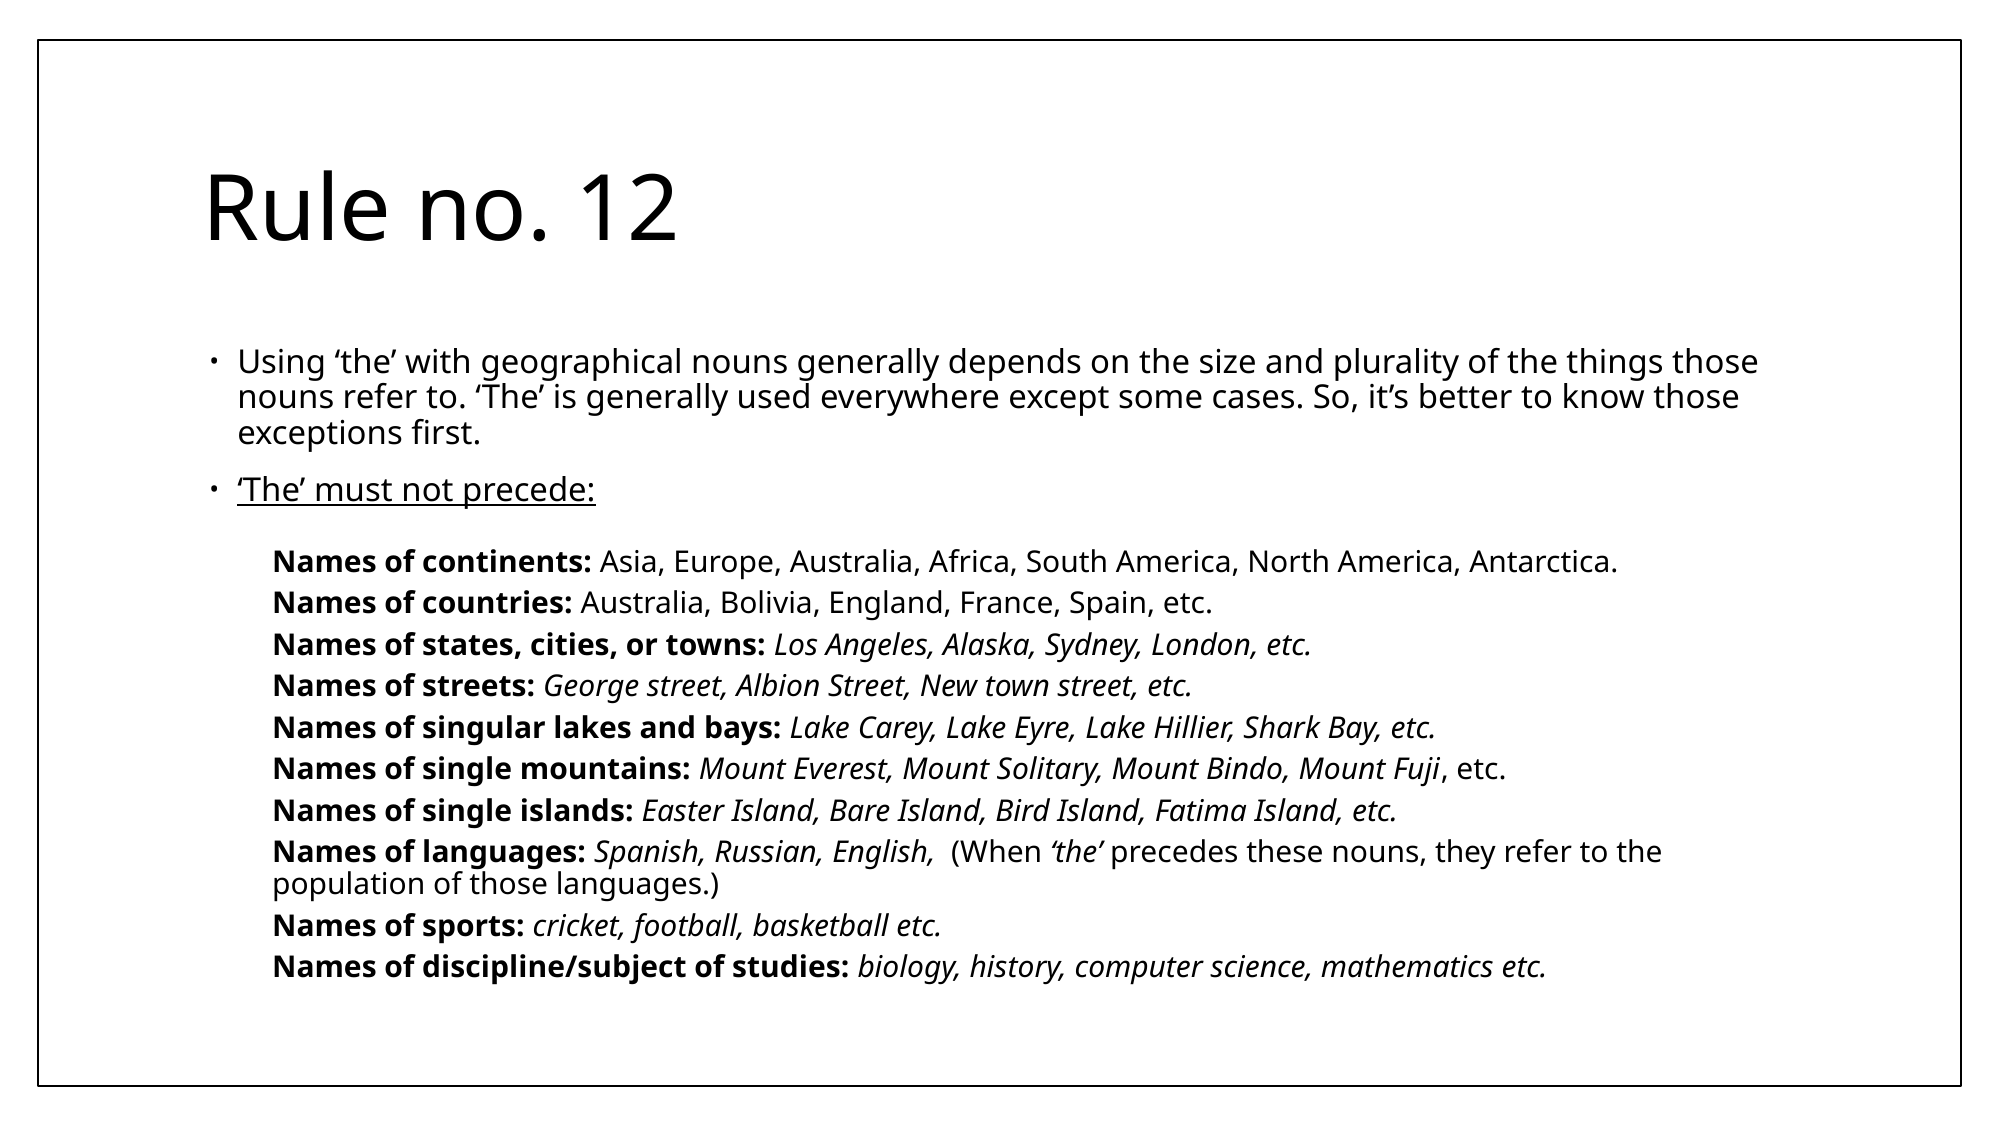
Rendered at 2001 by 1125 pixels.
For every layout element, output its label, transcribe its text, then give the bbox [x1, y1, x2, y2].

list Using ‘the’ with geographical nouns generally depends on the size and plurality of the things those nouns refer to. ‘The’ is generally used everywhere except some cases. So, it’s better to know those exceptions first. ‘The’ must not precede: Names of continents: Asia, Europe, Australia, Africa, South America, North America, Antarctica. Names of countries: Australia, Bolivia, England, France, Spain, etc. Names of states, cities, or towns: Los Angeles, Alaska, Sydney, London, etc. Names of streets: George street, Albion Street, New town street, etc. Names of singular lakes and bays: Lake Carey, Lake Eyre, Lake Hillier, Shark Bay, etc. Names of single mountains: Mount Everest, Mount Solitary, Mount Bindo, Mount Fuji, etc. Names of single islands: Easter Island, Bare Island, Bird Island, Fatima Island, etc. Names of languages: Spanish, Russian, English, (When ‘the’ precedes these nouns, they refer to the population of those languages.) Names of sports: cricket, football, basketball etc. Names of discipline/subject of studies: biology, history, computer science, mathematics etc. [187, 337, 1808, 1000]
title Rule no. 12 [187, 99, 1808, 323]
